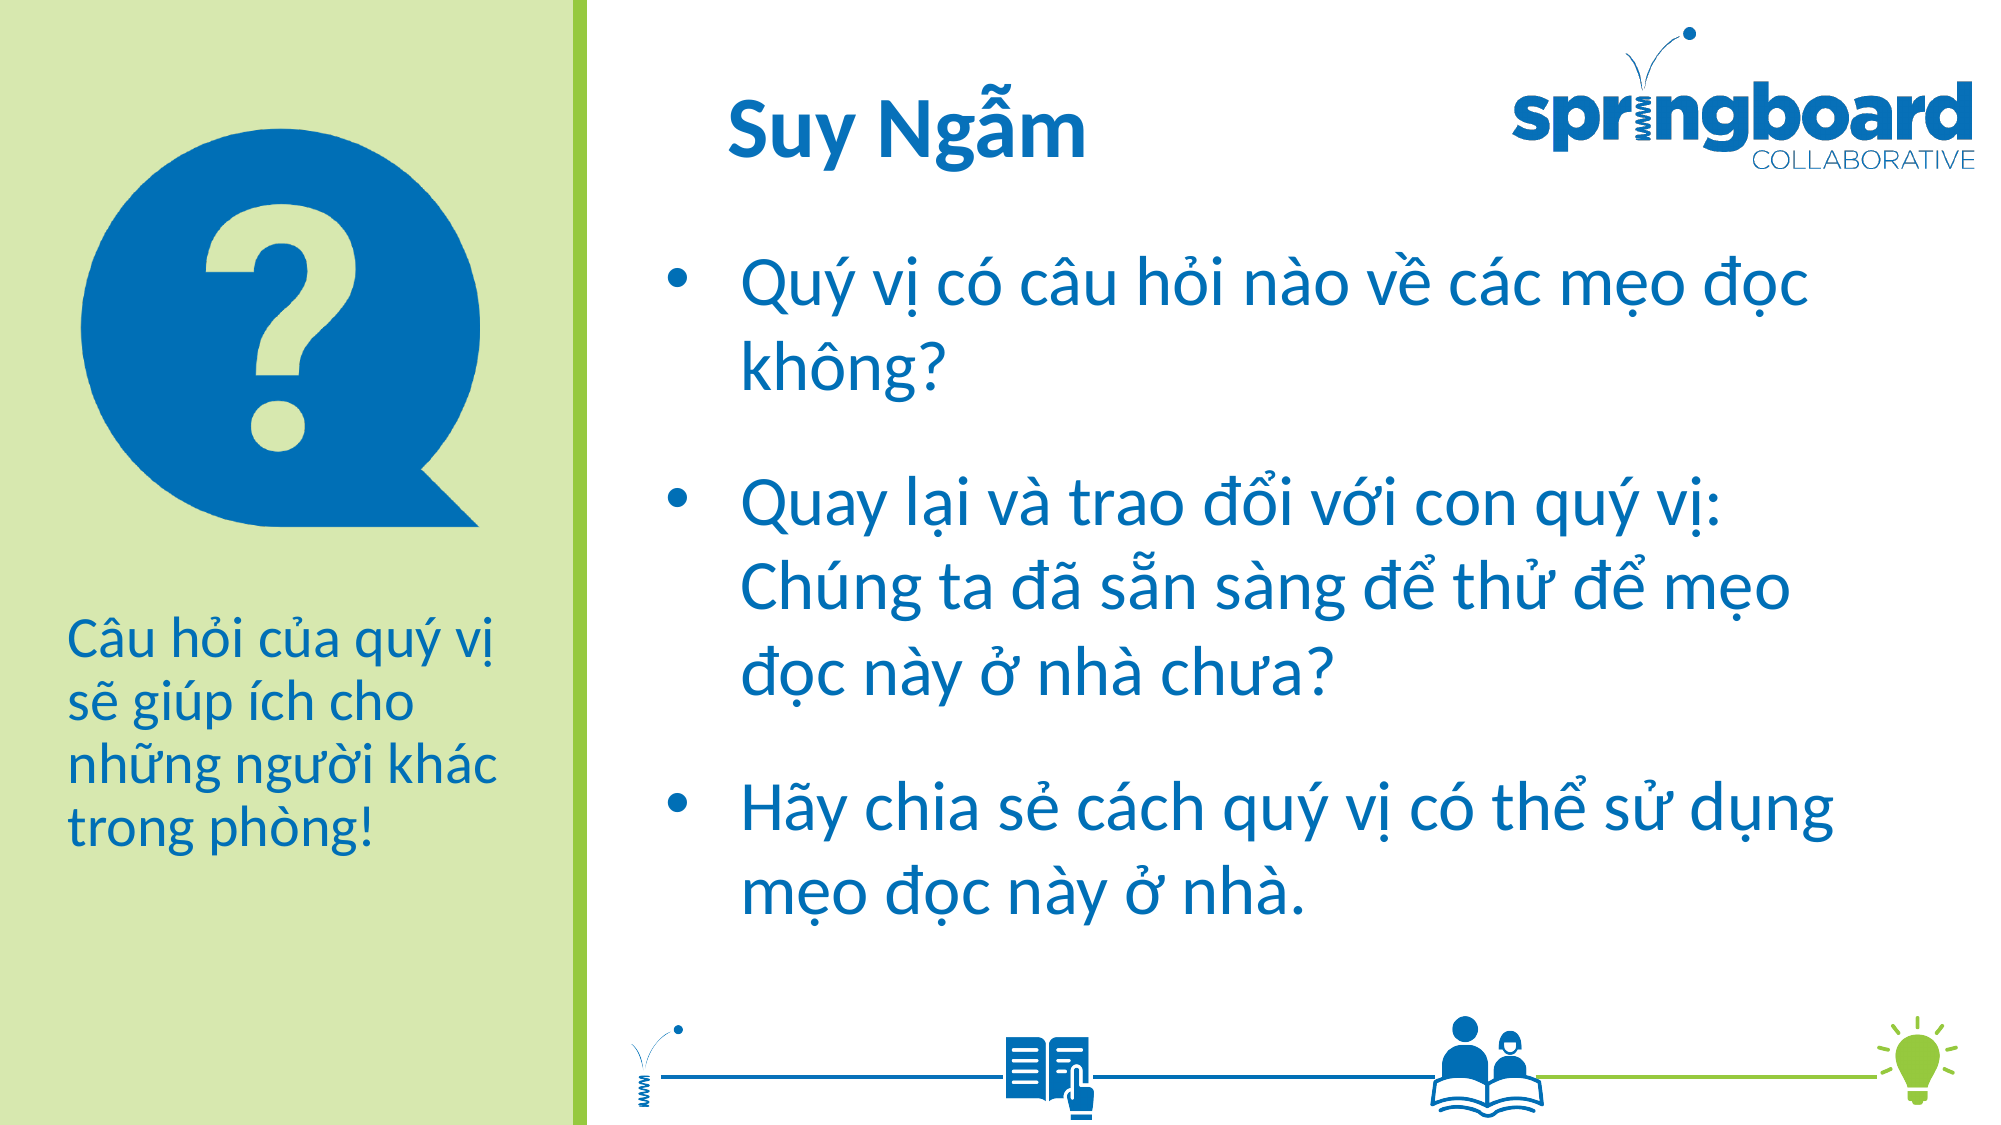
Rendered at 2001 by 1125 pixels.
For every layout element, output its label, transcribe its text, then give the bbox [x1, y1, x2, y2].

picture [74, 85, 488, 568]
picture [1006, 1037, 1094, 1120]
title Suy Ngẫm [682, 0, 1513, 226]
picture [1513, 27, 1975, 169]
list Câu hỏi của quý vị sẽ giúp ích cho những người khác trong phòng! [52, 599, 516, 953]
picture [631, 1025, 683, 1107]
list Quý vị có câu hỏi nào về các mẹo đọc không? Quay lại và trao đổi với con quý vị: Chúng ta đã sẵn sàng để thử để mẹo đọc này ở nhà chưa? Hãy chia sẻ cách quý vị có thể sử dụng mẹo đọc này ở nhà. [649, 226, 1925, 868]
picture [1877, 1016, 1958, 1105]
picture [1430, 1016, 1544, 1118]
